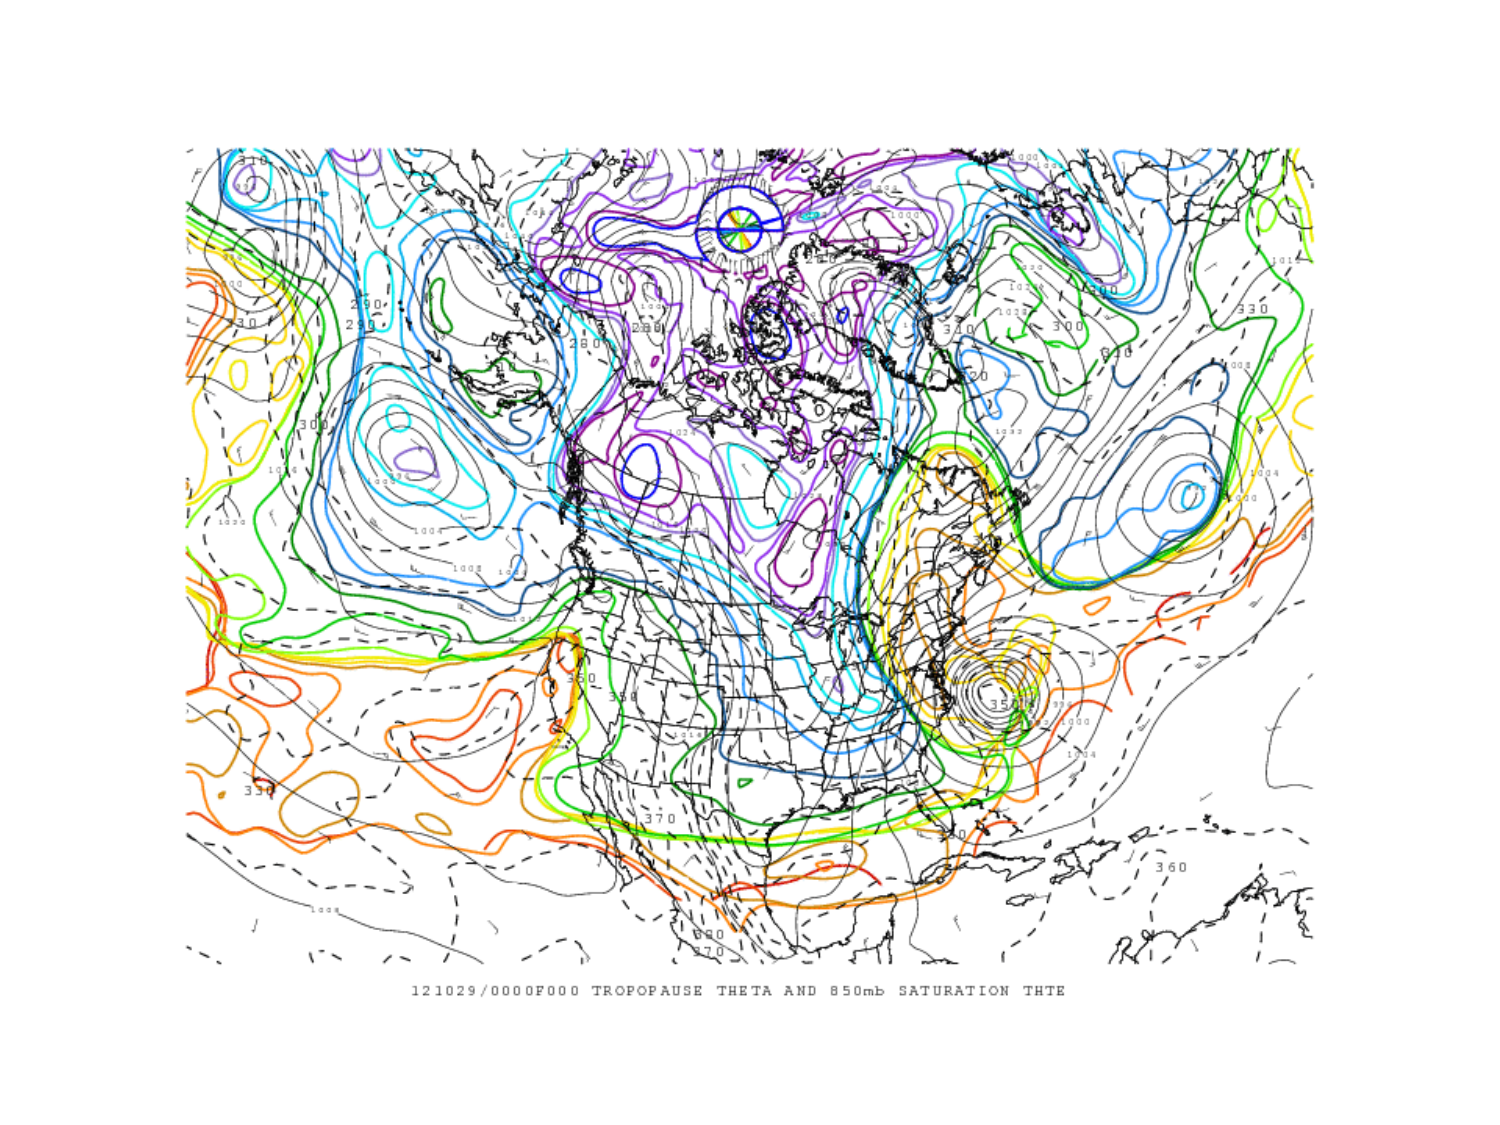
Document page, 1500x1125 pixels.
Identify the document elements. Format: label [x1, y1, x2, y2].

picture [131, 84, 1369, 1041]
